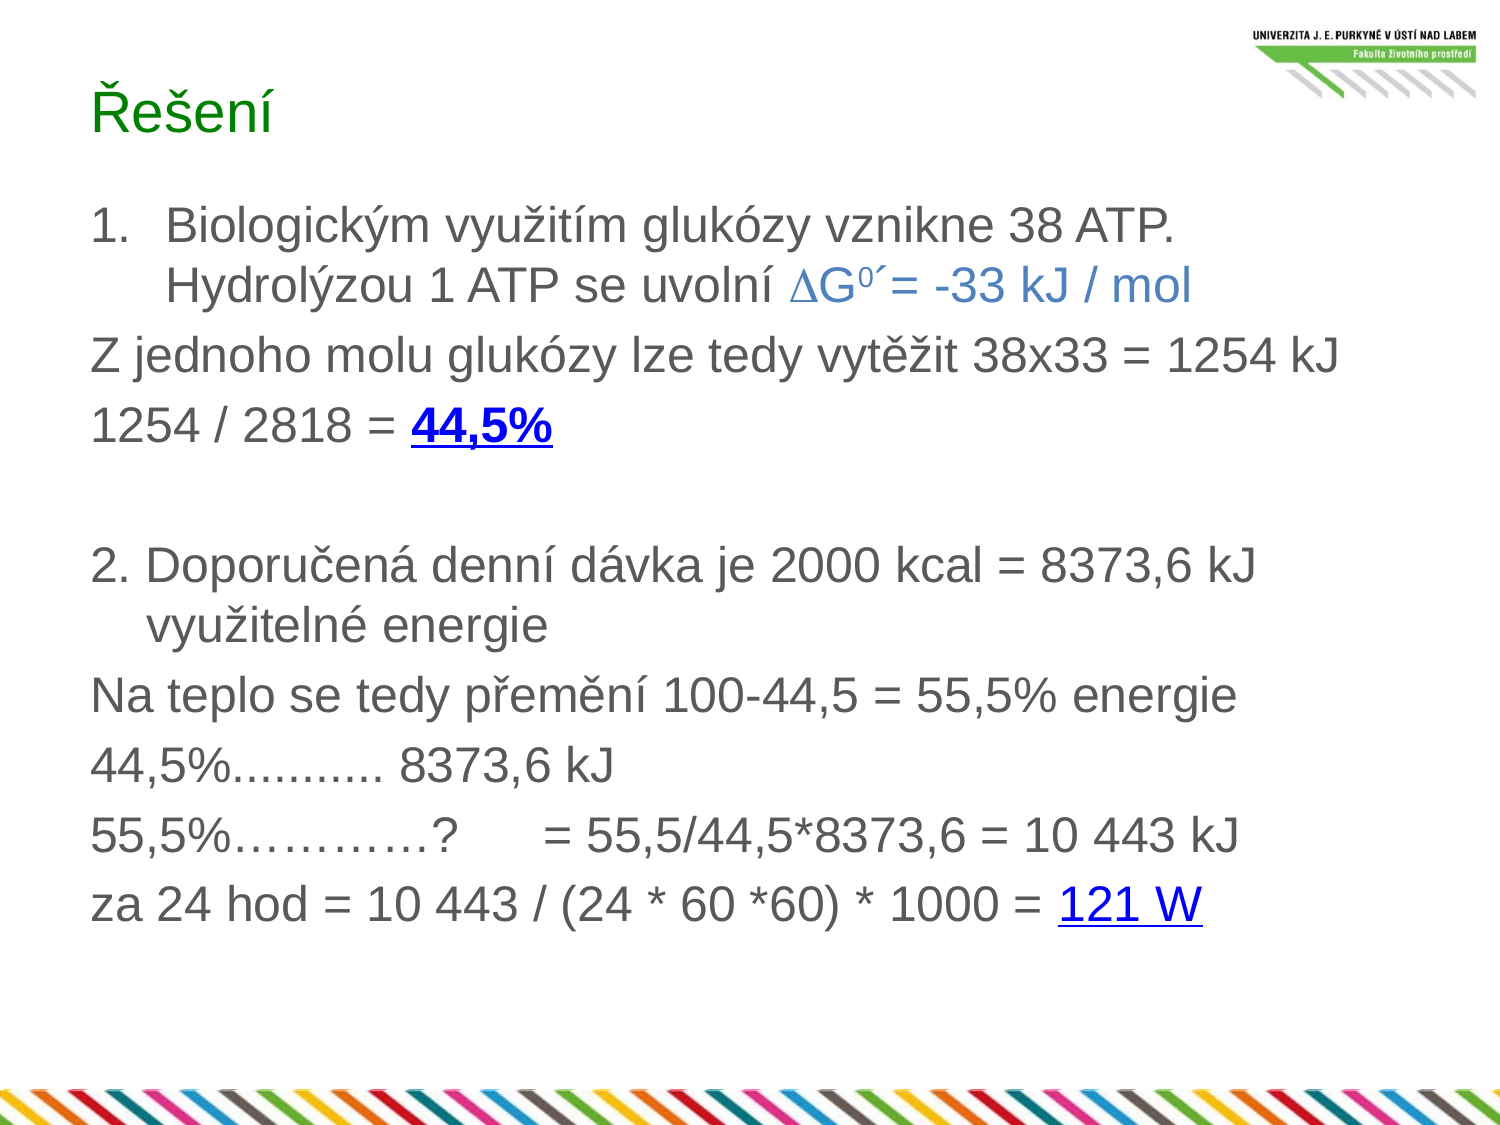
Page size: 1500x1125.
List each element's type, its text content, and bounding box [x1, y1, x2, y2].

title Řešení [75, 45, 1425, 173]
picture [1246, 20, 1482, 106]
picture [0, 1089, 1500, 1125]
list Biologickým využitím glukózy vznikne 38 ATP. Hydrolýzou 1 ATP se uvolní DG0´= -33 kJ / mol Z jednoho molu glukózy lze tedy vytěžit 38x33 = 1254 kJ 1254 / 2818 = 44,5% 2. Doporučená denní dávka je 2000 kcal = 8373,6 kJ využitelné energie Na teplo se tedy přemění 100-44,5 = 55,5% energie 44,5%........... 8373,6 kJ 55,5%…………? = 55,5/44,5*8373,6 = 10 443 kJ za 24 hod = 10 443 / (24 * 60 *60) * 1000 = 121 W [75, 184, 1425, 1083]
